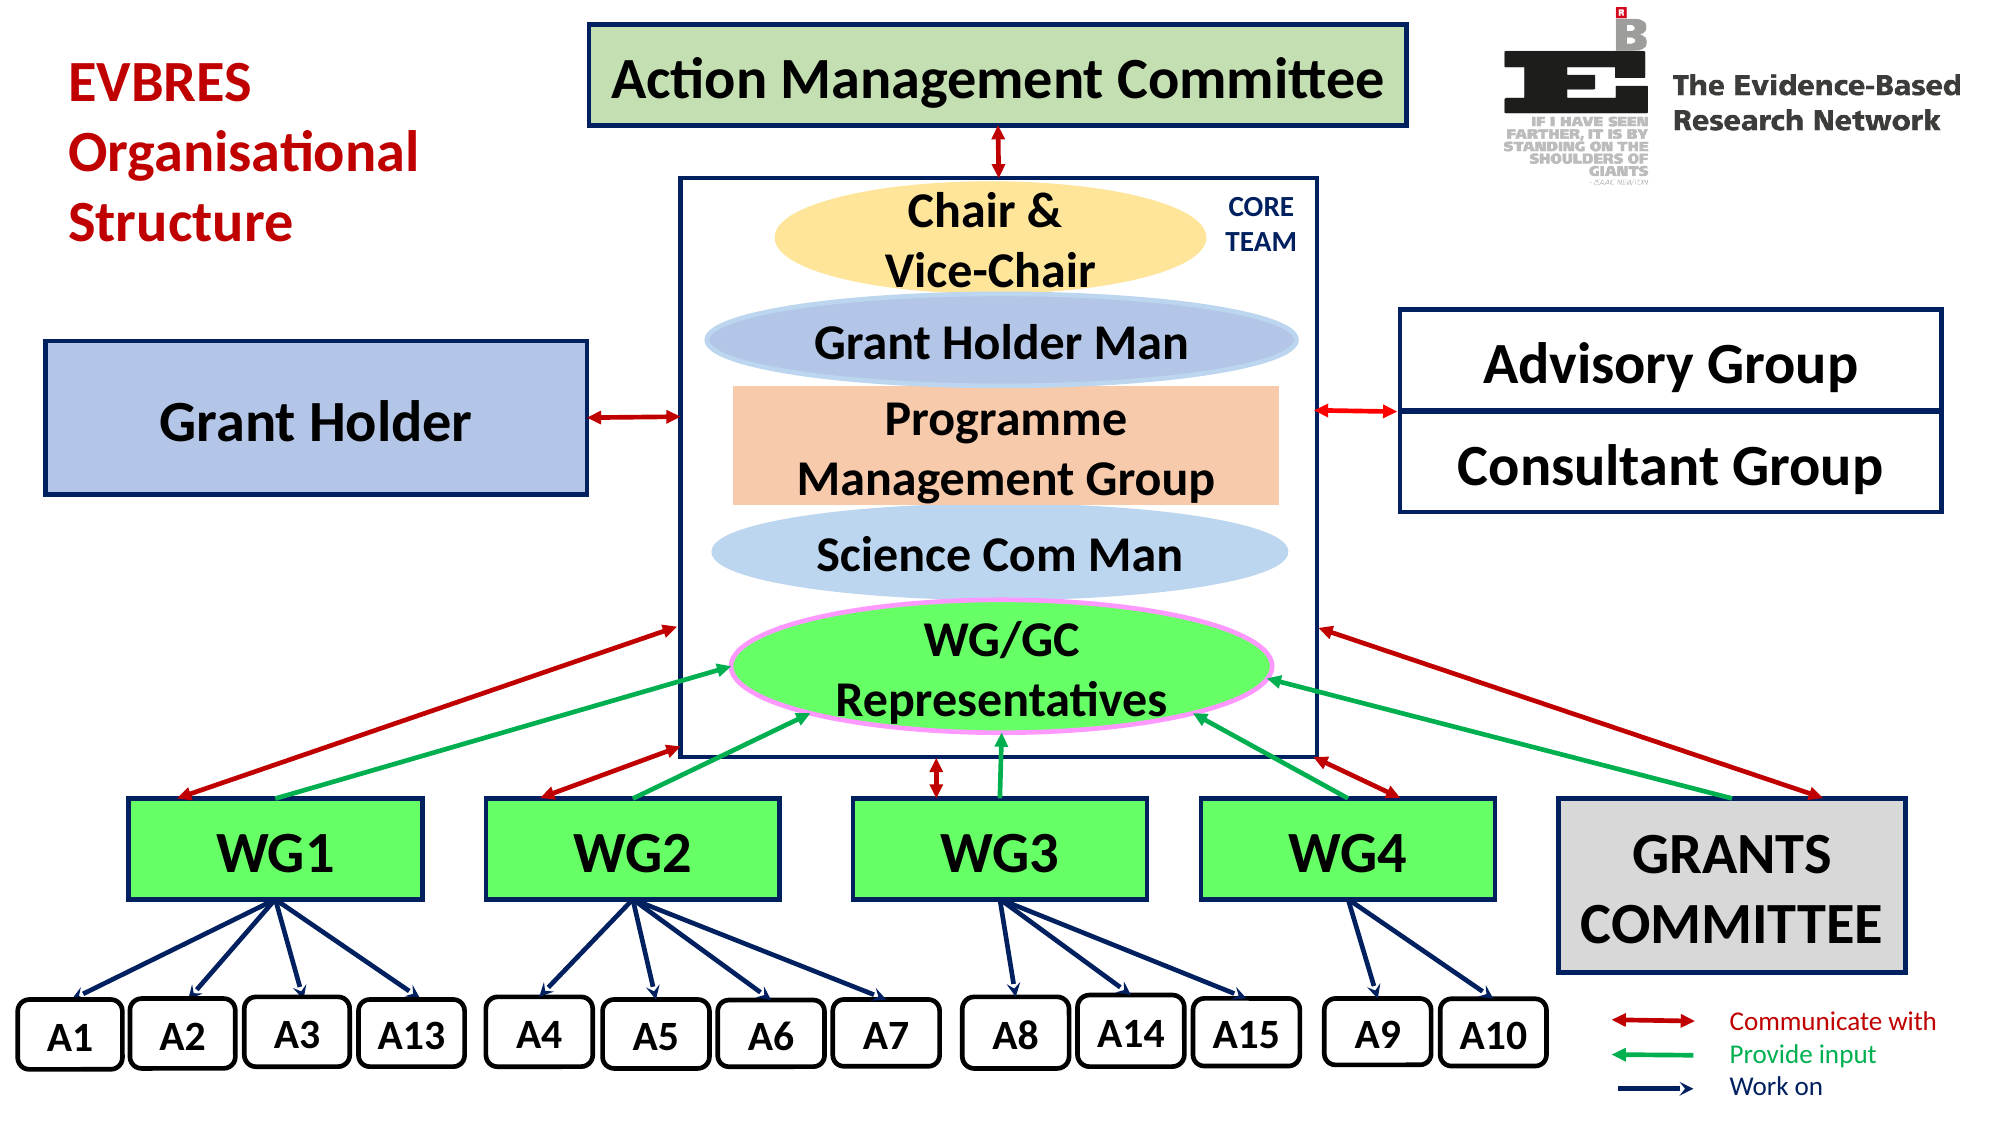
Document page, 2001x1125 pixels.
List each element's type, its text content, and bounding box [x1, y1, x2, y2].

text_box A14 [1077, 1007, 1185, 1067]
text_box WG3 [852, 798, 1147, 900]
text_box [176, 626, 678, 799]
text_box A15 [1192, 998, 1300, 1067]
text_box A4 [485, 996, 593, 1067]
text_box Grant Holder [45, 341, 587, 495]
text_box A5 [602, 1005, 710, 1069]
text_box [682, 665, 732, 711]
text_box A2 [129, 1007, 236, 1069]
text_box Consultant Group [1400, 411, 1942, 512]
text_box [1266, 678, 1313, 799]
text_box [1192, 712, 1261, 799]
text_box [632, 899, 887, 1000]
text_box A1 [17, 999, 123, 1070]
text_box A6 [717, 1007, 825, 1067]
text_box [540, 746, 681, 799]
text_box Grant Holder Man [706, 293, 1297, 386]
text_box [274, 899, 421, 999]
text_box A8 [962, 996, 1070, 1069]
text_box A13 [358, 999, 465, 1067]
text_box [682, 713, 811, 799]
text_box CORE TEAM [1201, 179, 1322, 261]
text_box WG4 [1201, 807, 1496, 900]
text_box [71, 899, 272, 1000]
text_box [1318, 627, 1824, 799]
text_box Communicate with Provide input Work on [1714, 996, 1960, 1110]
text_box EVBRES Organisational Structure [53, 35, 512, 187]
picture [1504, 7, 1960, 185]
text_box A7 [832, 999, 940, 1067]
text_box WG2 [485, 807, 780, 900]
text_box A10 [1440, 998, 1547, 1067]
text_box Action Management Committee [589, 24, 1407, 126]
text_box WG1 [128, 798, 423, 900]
text_box [680, 178, 1318, 757]
text_box Advisory Group [1400, 309, 1942, 411]
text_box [999, 898, 1247, 999]
text_box GRANTS COMMITTEE [1558, 798, 1906, 973]
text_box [539, 899, 628, 997]
text_box A3 [244, 1007, 350, 1067]
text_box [1347, 898, 1494, 1000]
text_box A9 [1324, 998, 1432, 1065]
